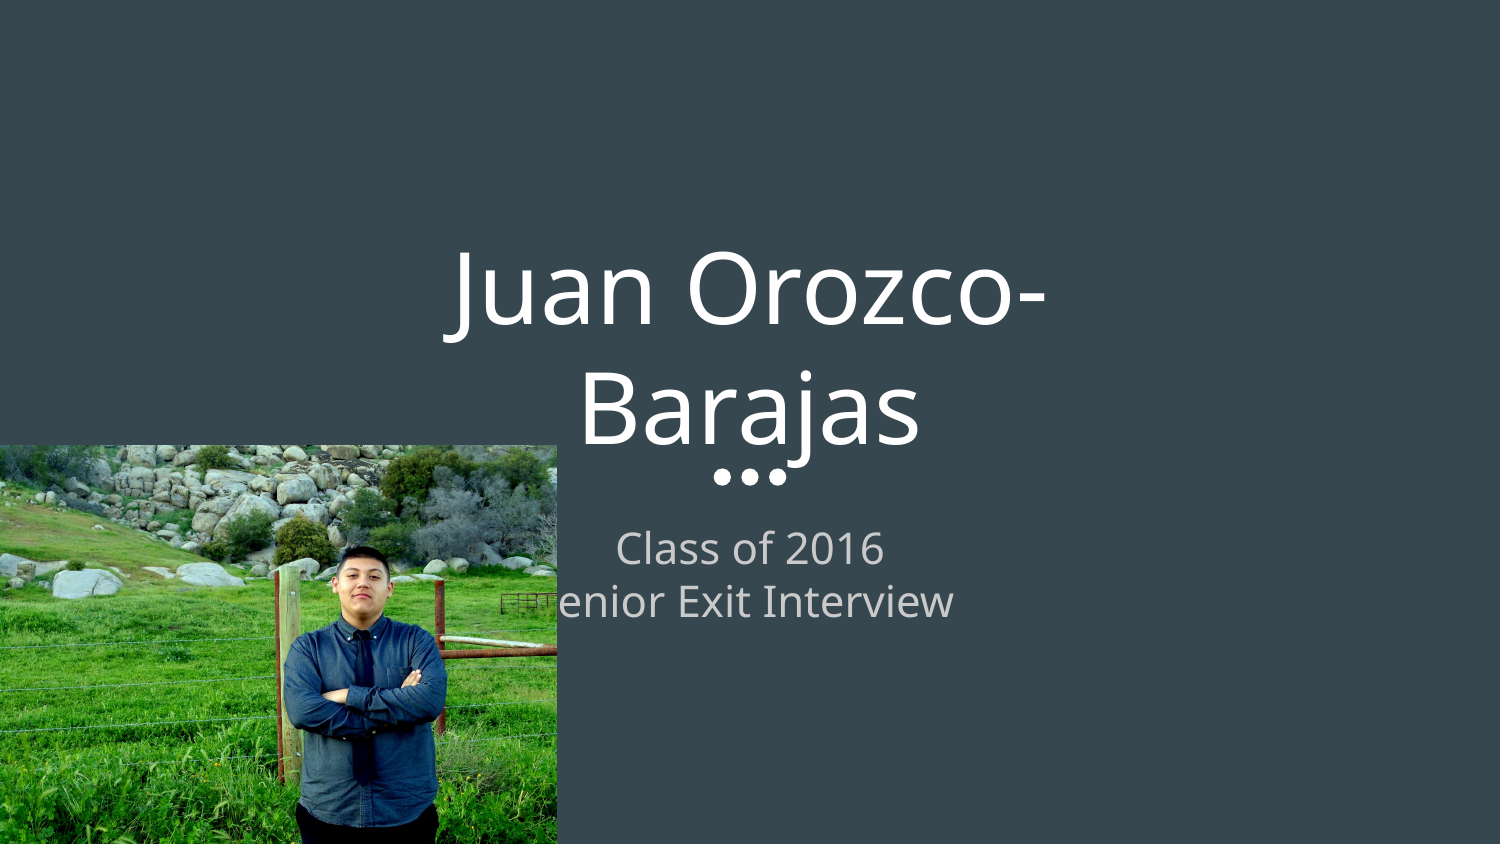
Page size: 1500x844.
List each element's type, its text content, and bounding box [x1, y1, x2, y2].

title Juan Orozco-Barajas [287, 258, 1213, 480]
picture [0, 445, 558, 844]
subtitle Class of 2016 Senior Exit Interview [562, 505, 1052, 644]
